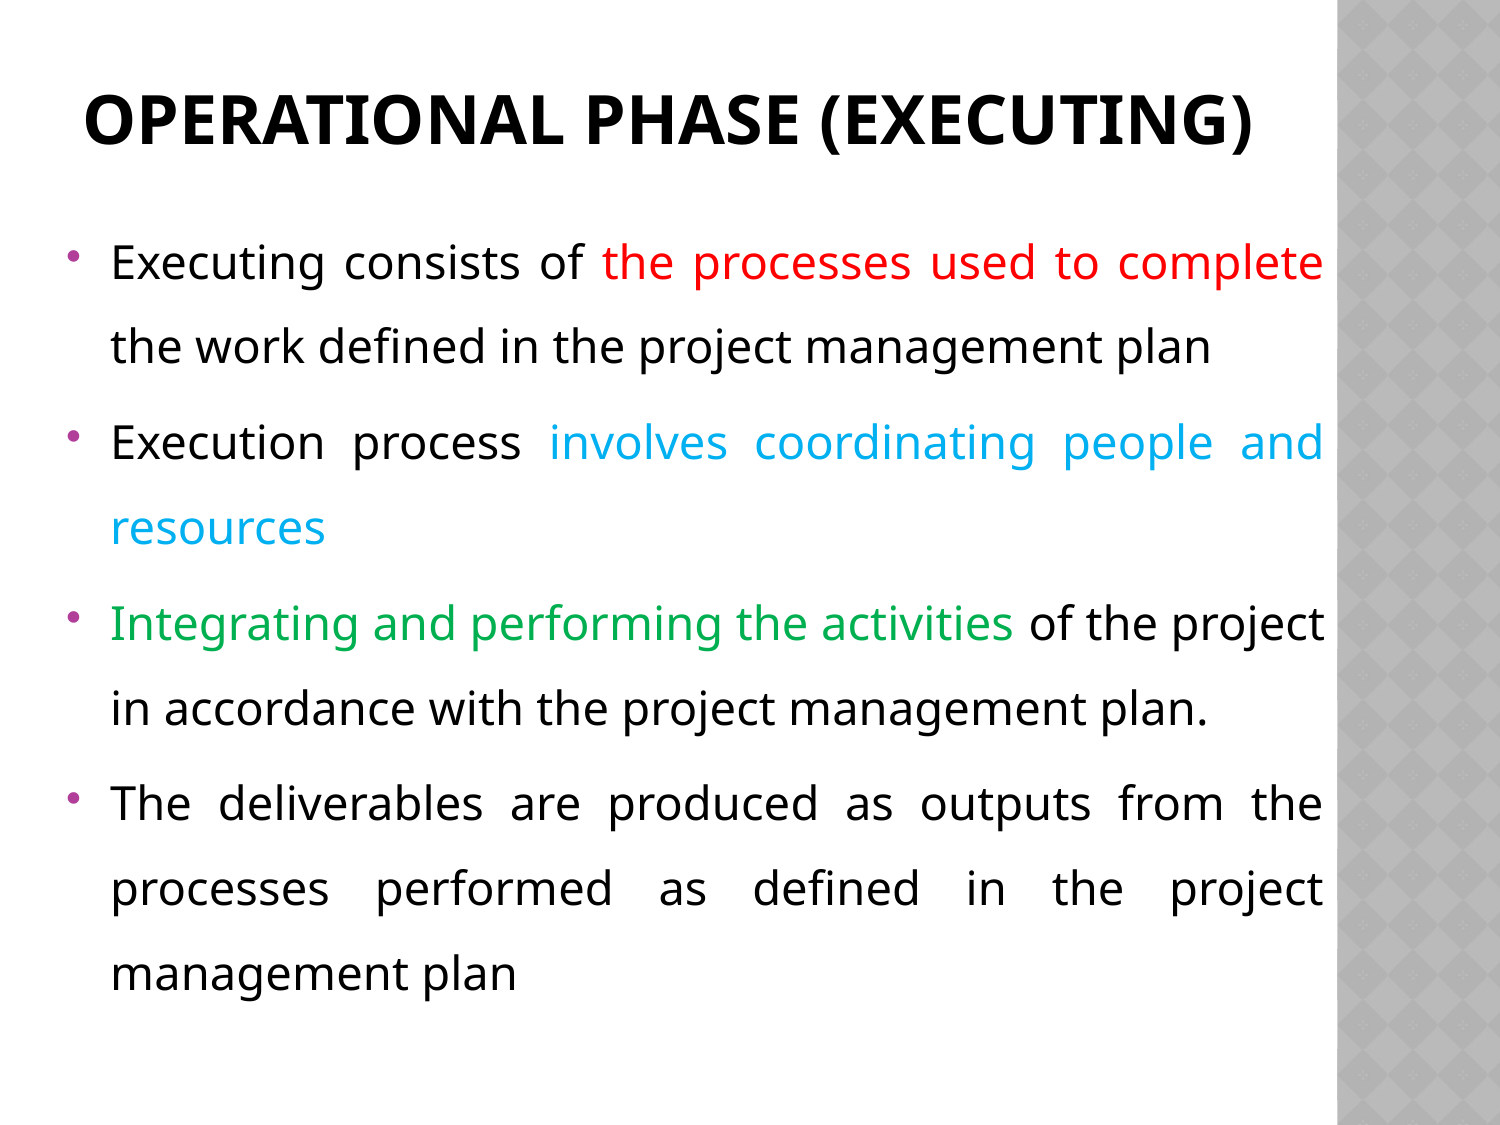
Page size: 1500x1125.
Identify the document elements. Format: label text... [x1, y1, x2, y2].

title Operational phase (executing) [75, 52, 1263, 196]
list Executing consists of the processes used to complete the work defined in the project management plan Execution process involves coordinating people and resources Integrating and performing the activities of the project in accordance with the project management plan. The deliverables are produced as outputs from the processes performed as defined in the project management plan [53, 196, 1341, 1071]
